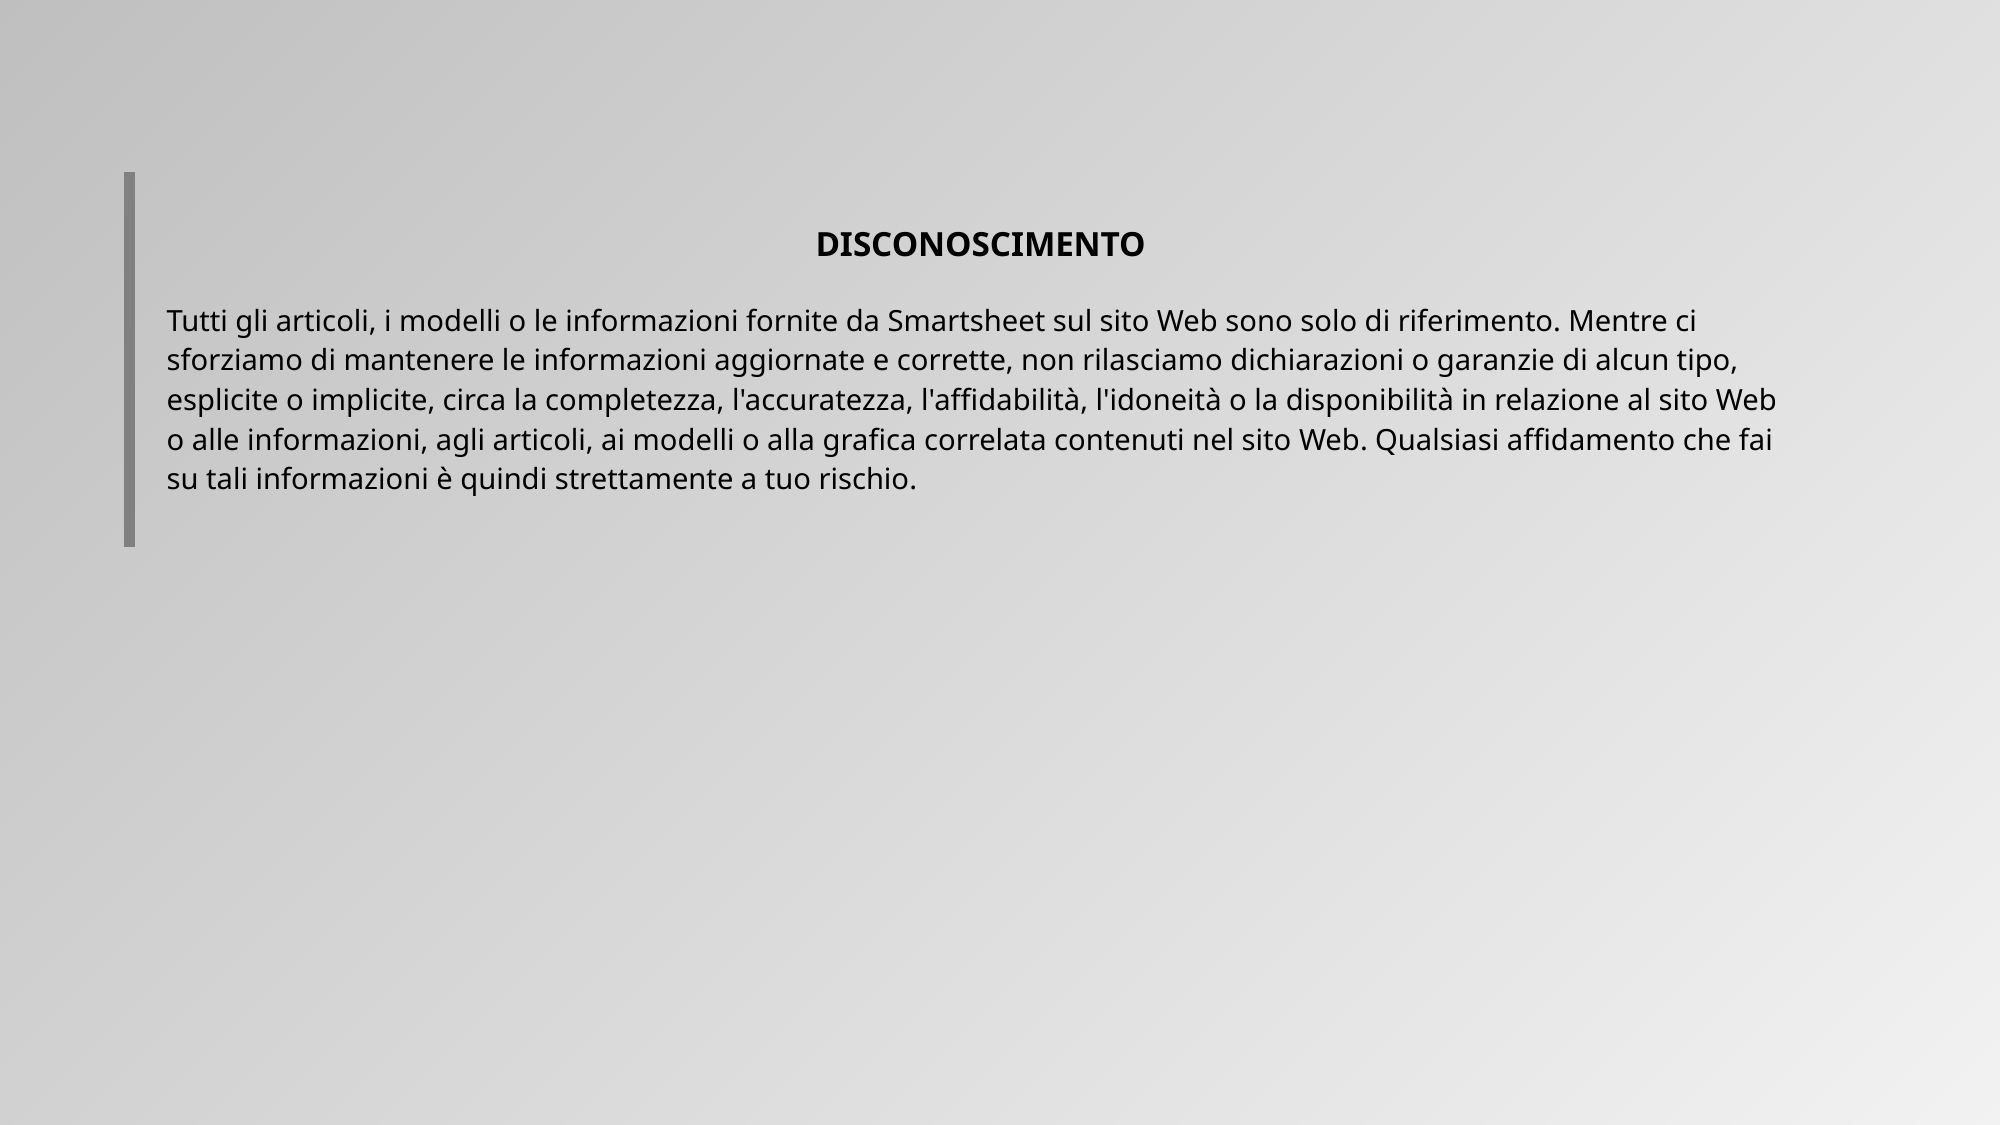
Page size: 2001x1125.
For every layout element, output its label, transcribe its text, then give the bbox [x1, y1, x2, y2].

table_header DISCONOSCIMENTO Tutti gli articoli, i modelli o le informazioni fornite da Smartsheet sul sito Web sono solo di riferimento. Mentre ci sforziamo di mantenere le informazioni aggiornate e corrette, non rilasciamo dichiarazioni o garanzie di alcun tipo, esplicite o implicite, circa la completezza, l'accuratezza, l'affidabilità, l'idoneità o la disponibilità in relazione al sito Web o alle informazioni, agli articoli, ai modelli o alla grafica correlata contenuti nel sito Web. Qualsiasi affidamento che fai su tali informazioni è quindi strettamente a tuo rischio. [135, 172, 1807, 547]
